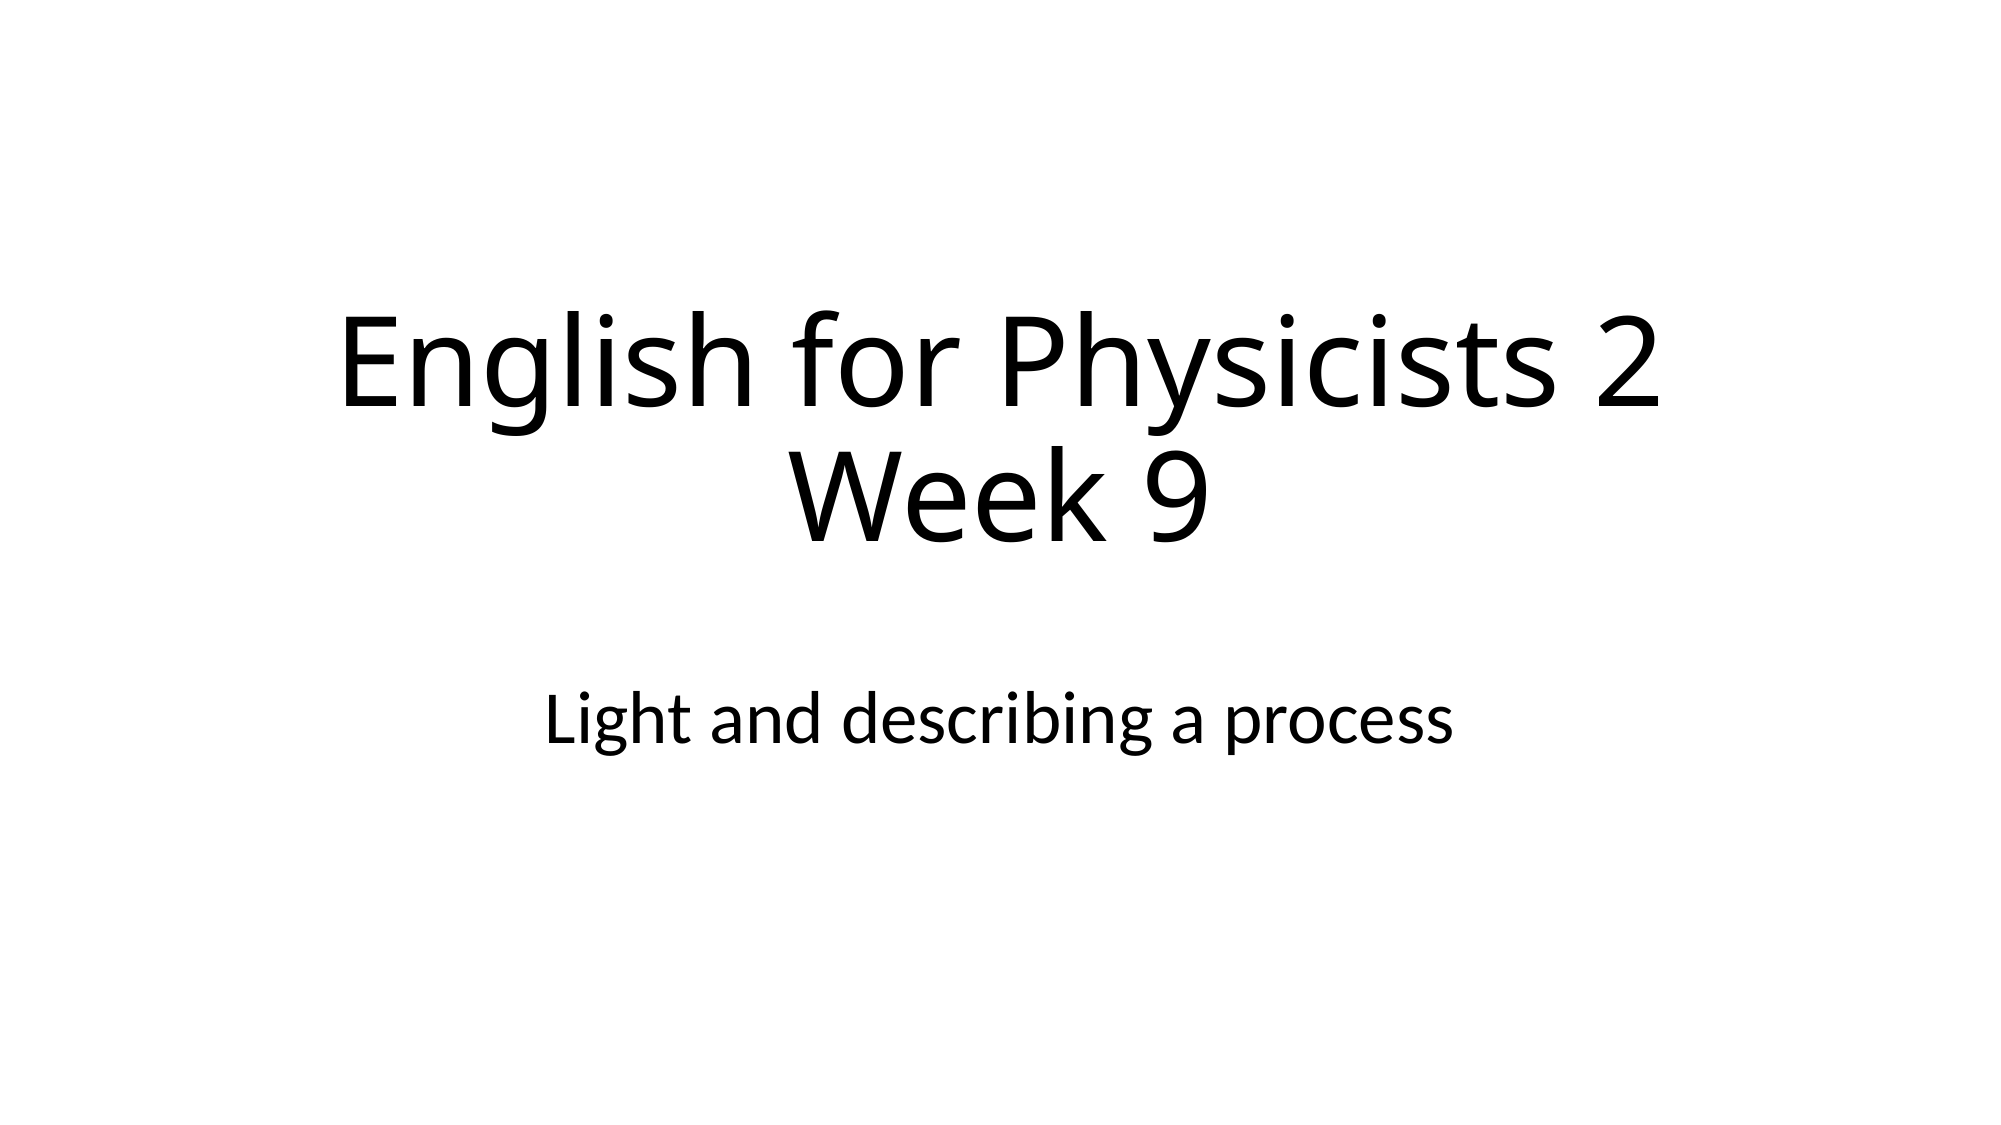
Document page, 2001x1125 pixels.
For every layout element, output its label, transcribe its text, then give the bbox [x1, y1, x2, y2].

subtitle Light and describing a process [249, 590, 1750, 863]
title English for Physicists 2 Week 9 [249, 184, 1750, 576]
